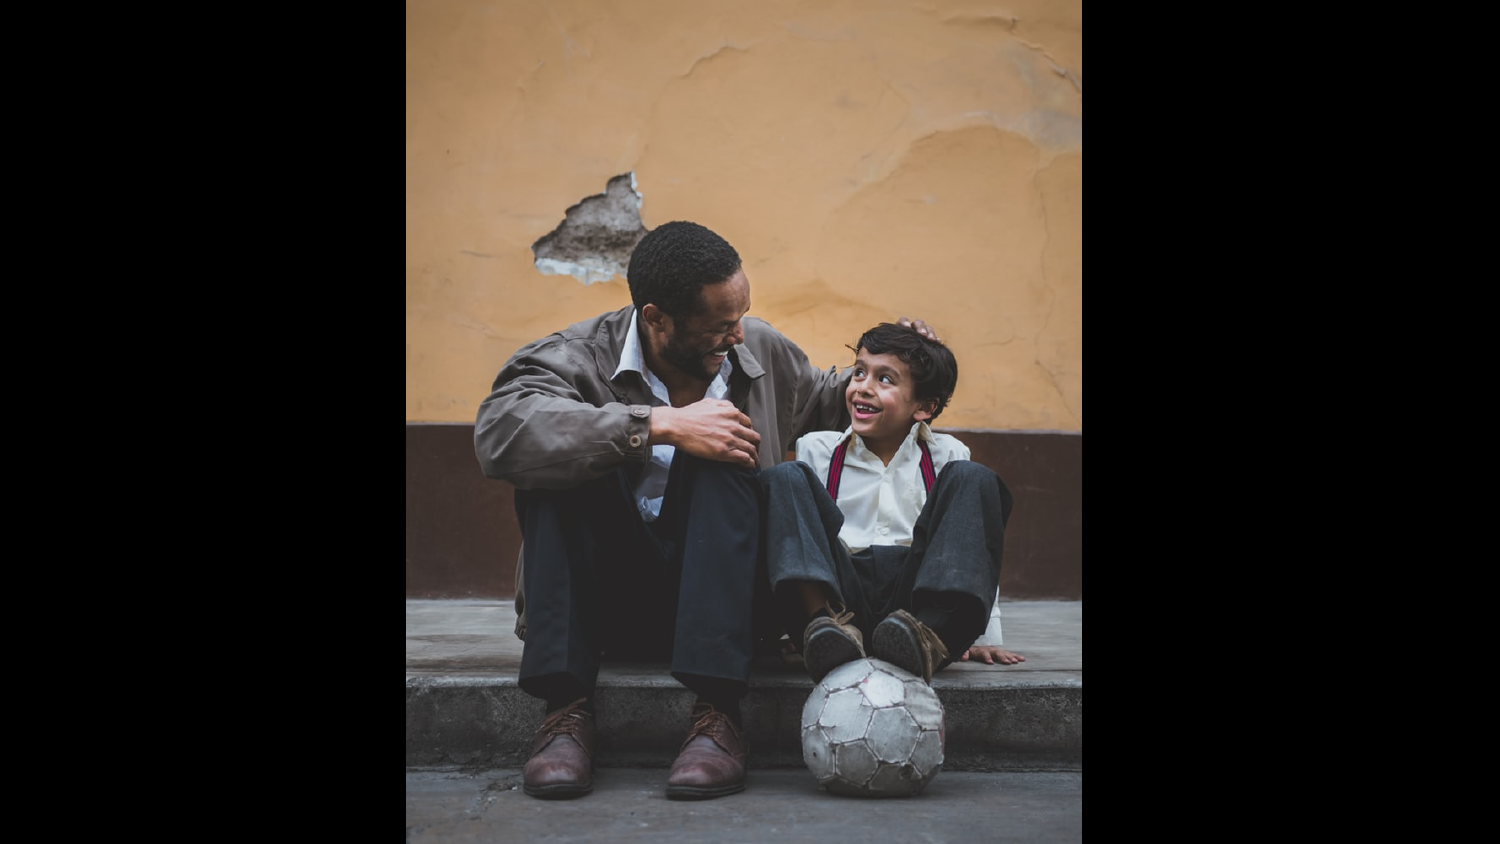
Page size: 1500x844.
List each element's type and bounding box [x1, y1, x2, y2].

picture [405, 0, 1082, 844]
